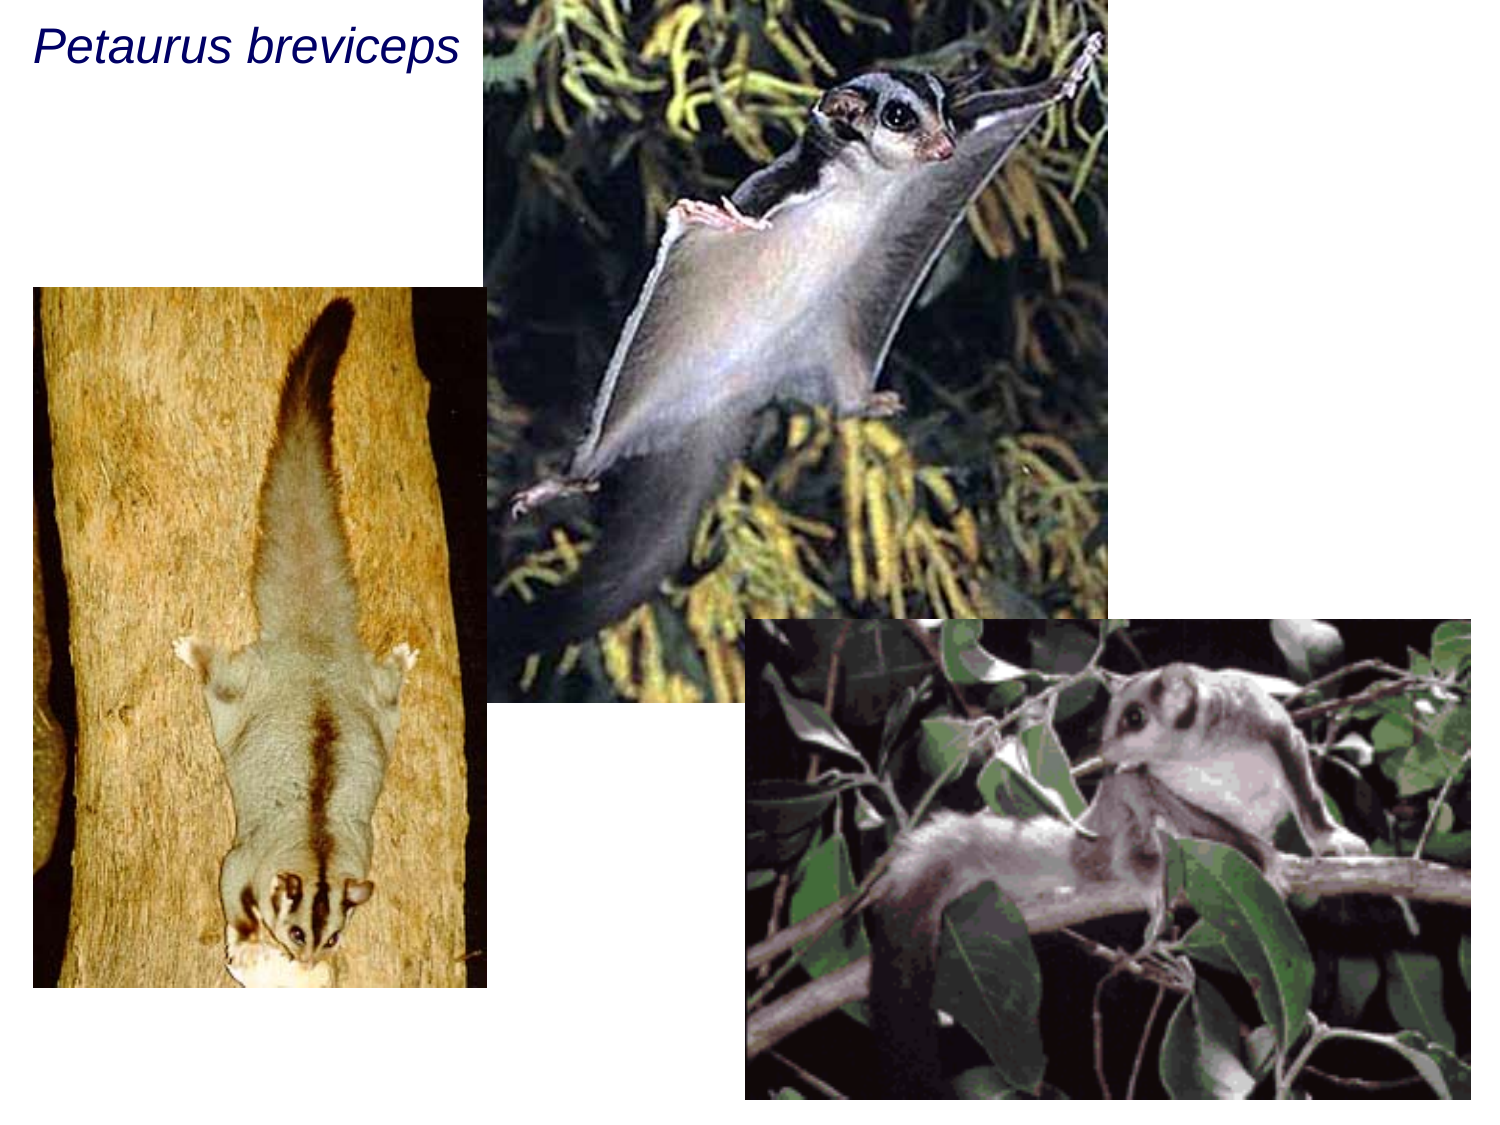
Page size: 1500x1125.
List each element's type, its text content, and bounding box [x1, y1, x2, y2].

text_box Petaurus breviceps [18, 6, 476, 82]
picture [32, 0, 1471, 1101]
